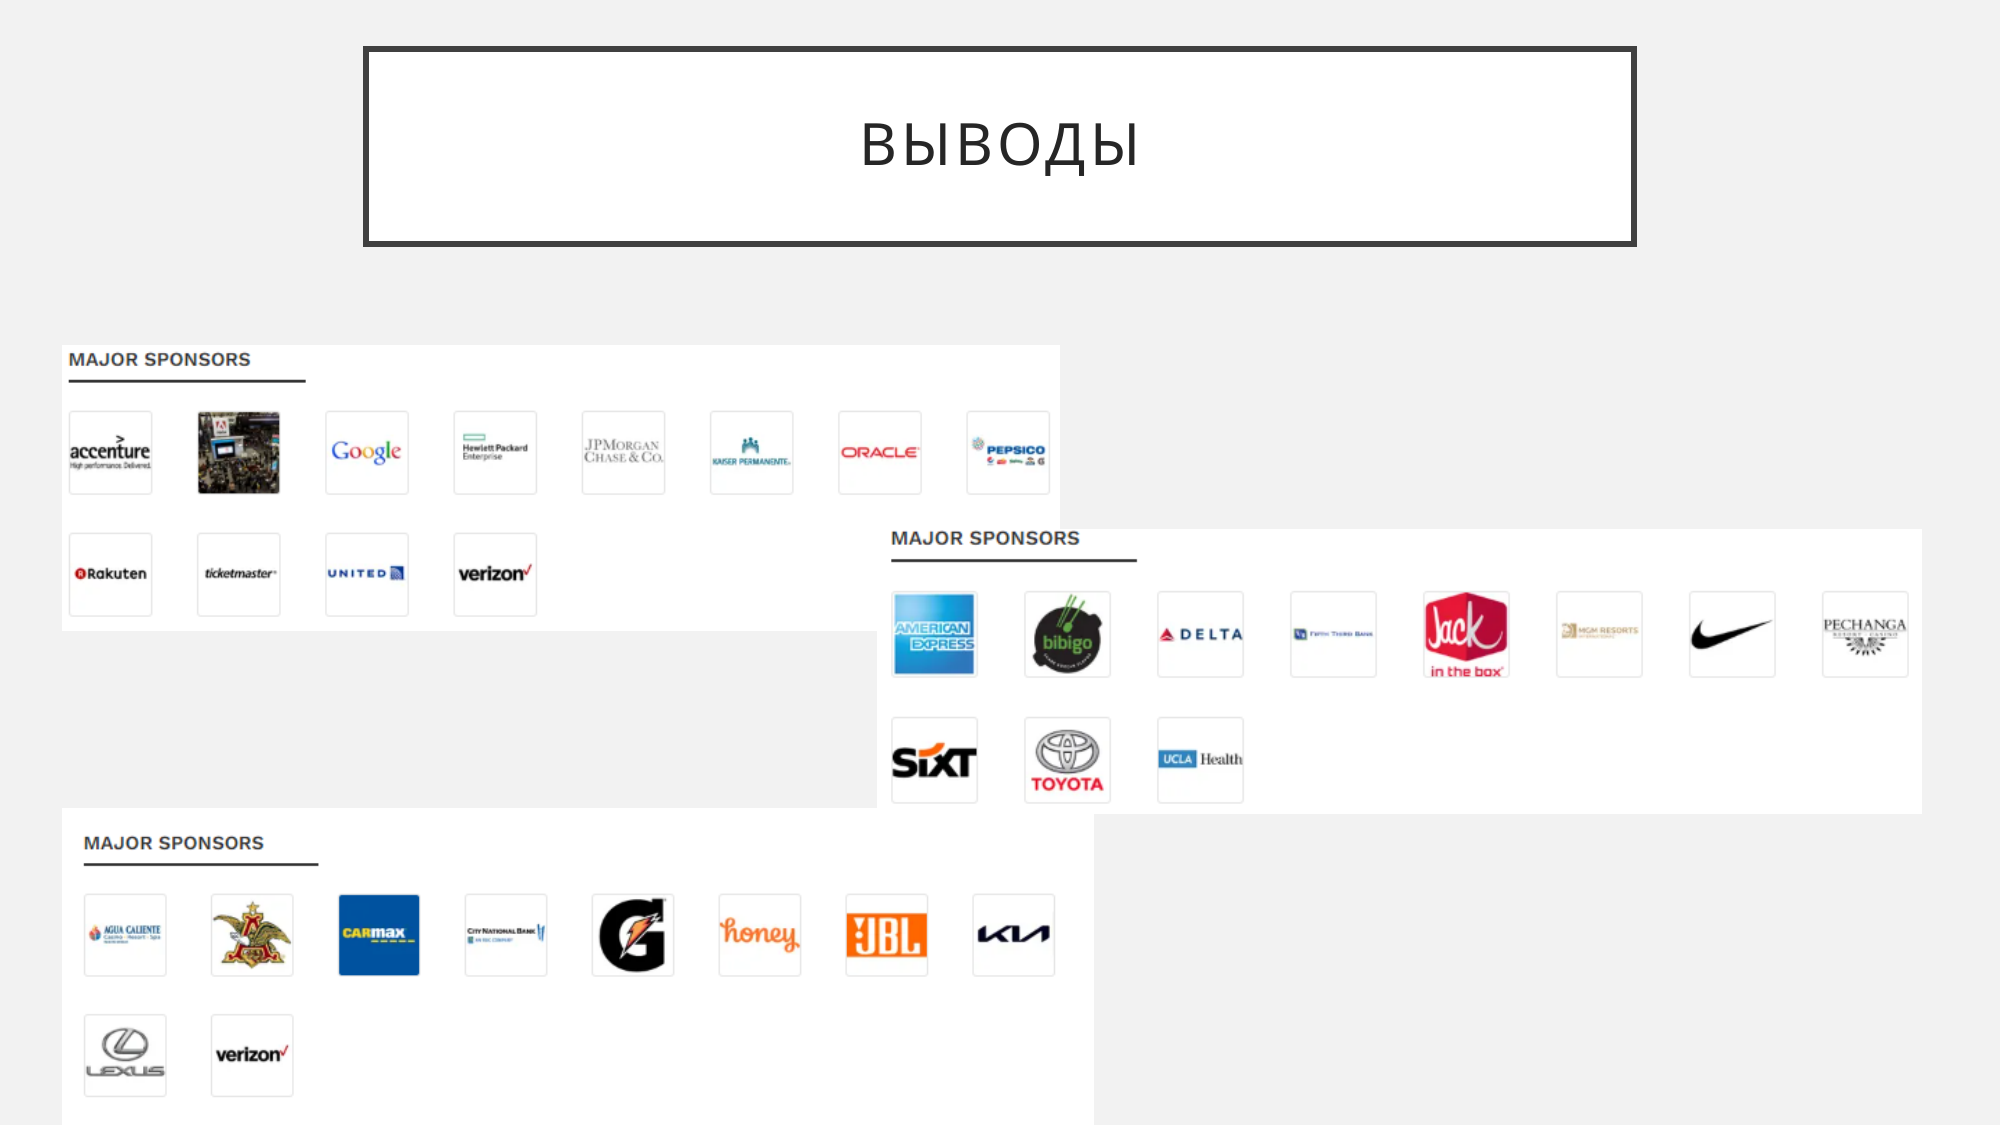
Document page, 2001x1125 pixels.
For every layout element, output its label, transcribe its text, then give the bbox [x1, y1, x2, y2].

title выводы [363, 46, 1637, 247]
picture [61, 345, 1922, 1125]
